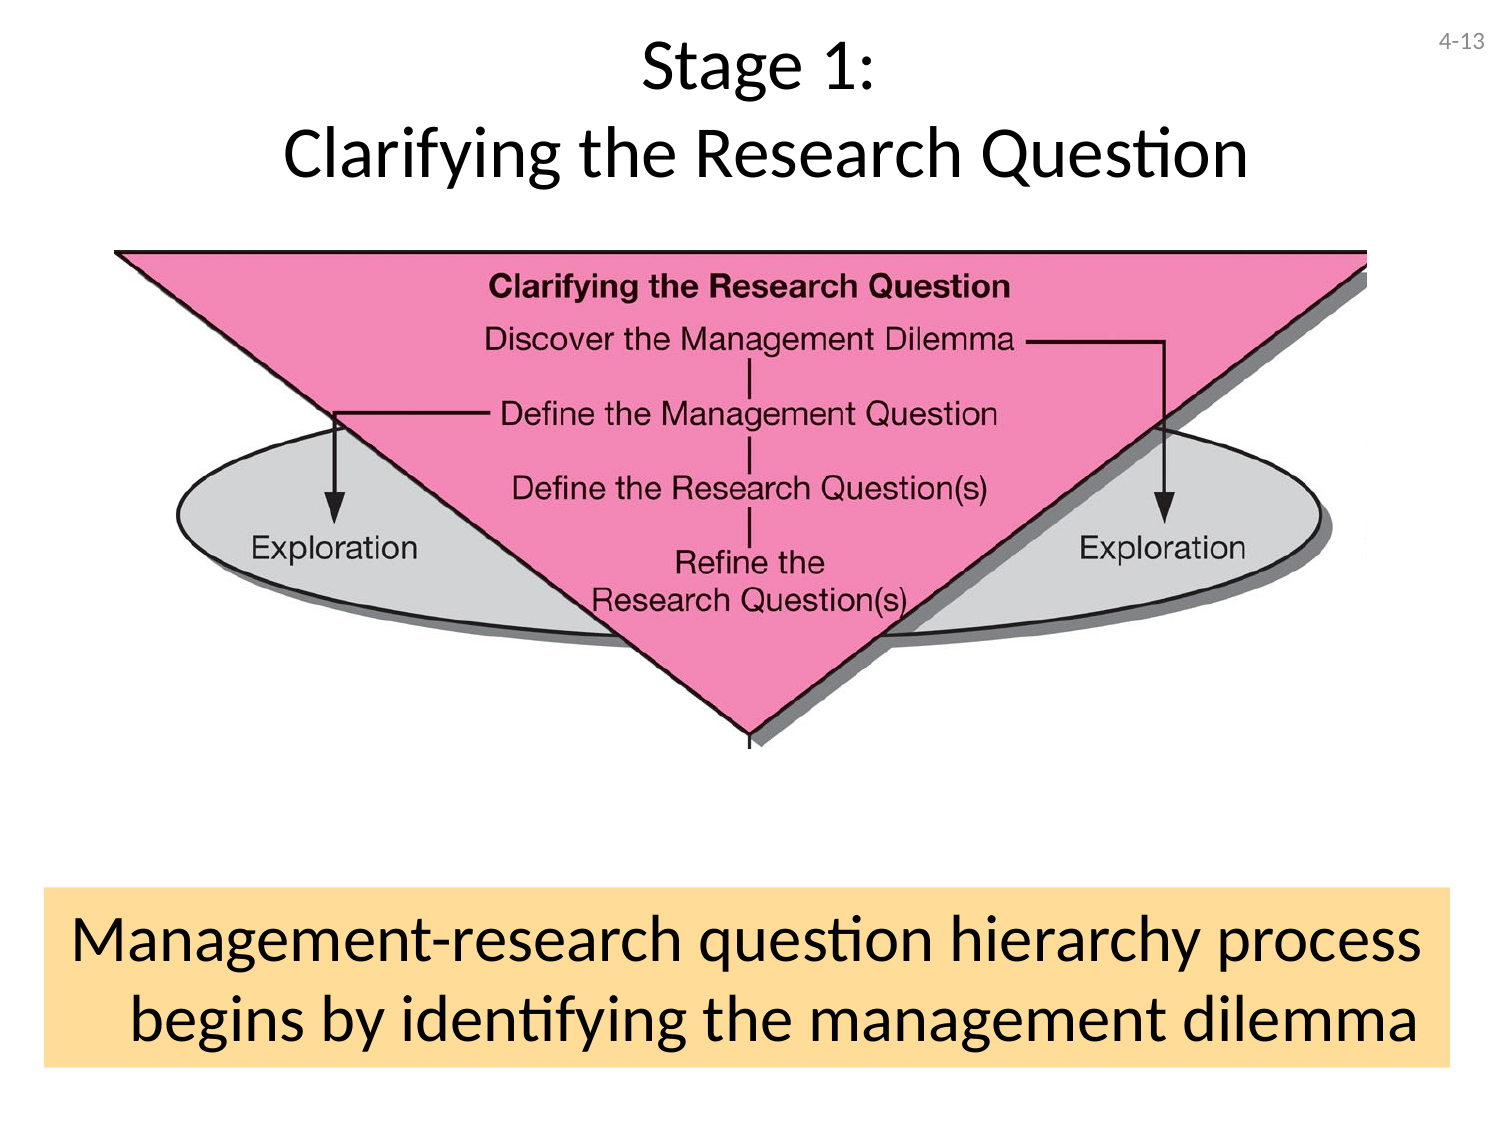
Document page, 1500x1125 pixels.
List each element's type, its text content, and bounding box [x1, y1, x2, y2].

picture [114, 250, 1367, 749]
list Management-research question hierarchy process begins by identifying the management dilemma [43, 887, 1450, 1068]
slide_number 4-13 [1149, 0, 1500, 79]
title Stage 1: Clarifying the Research Question [35, 7, 1500, 200]
